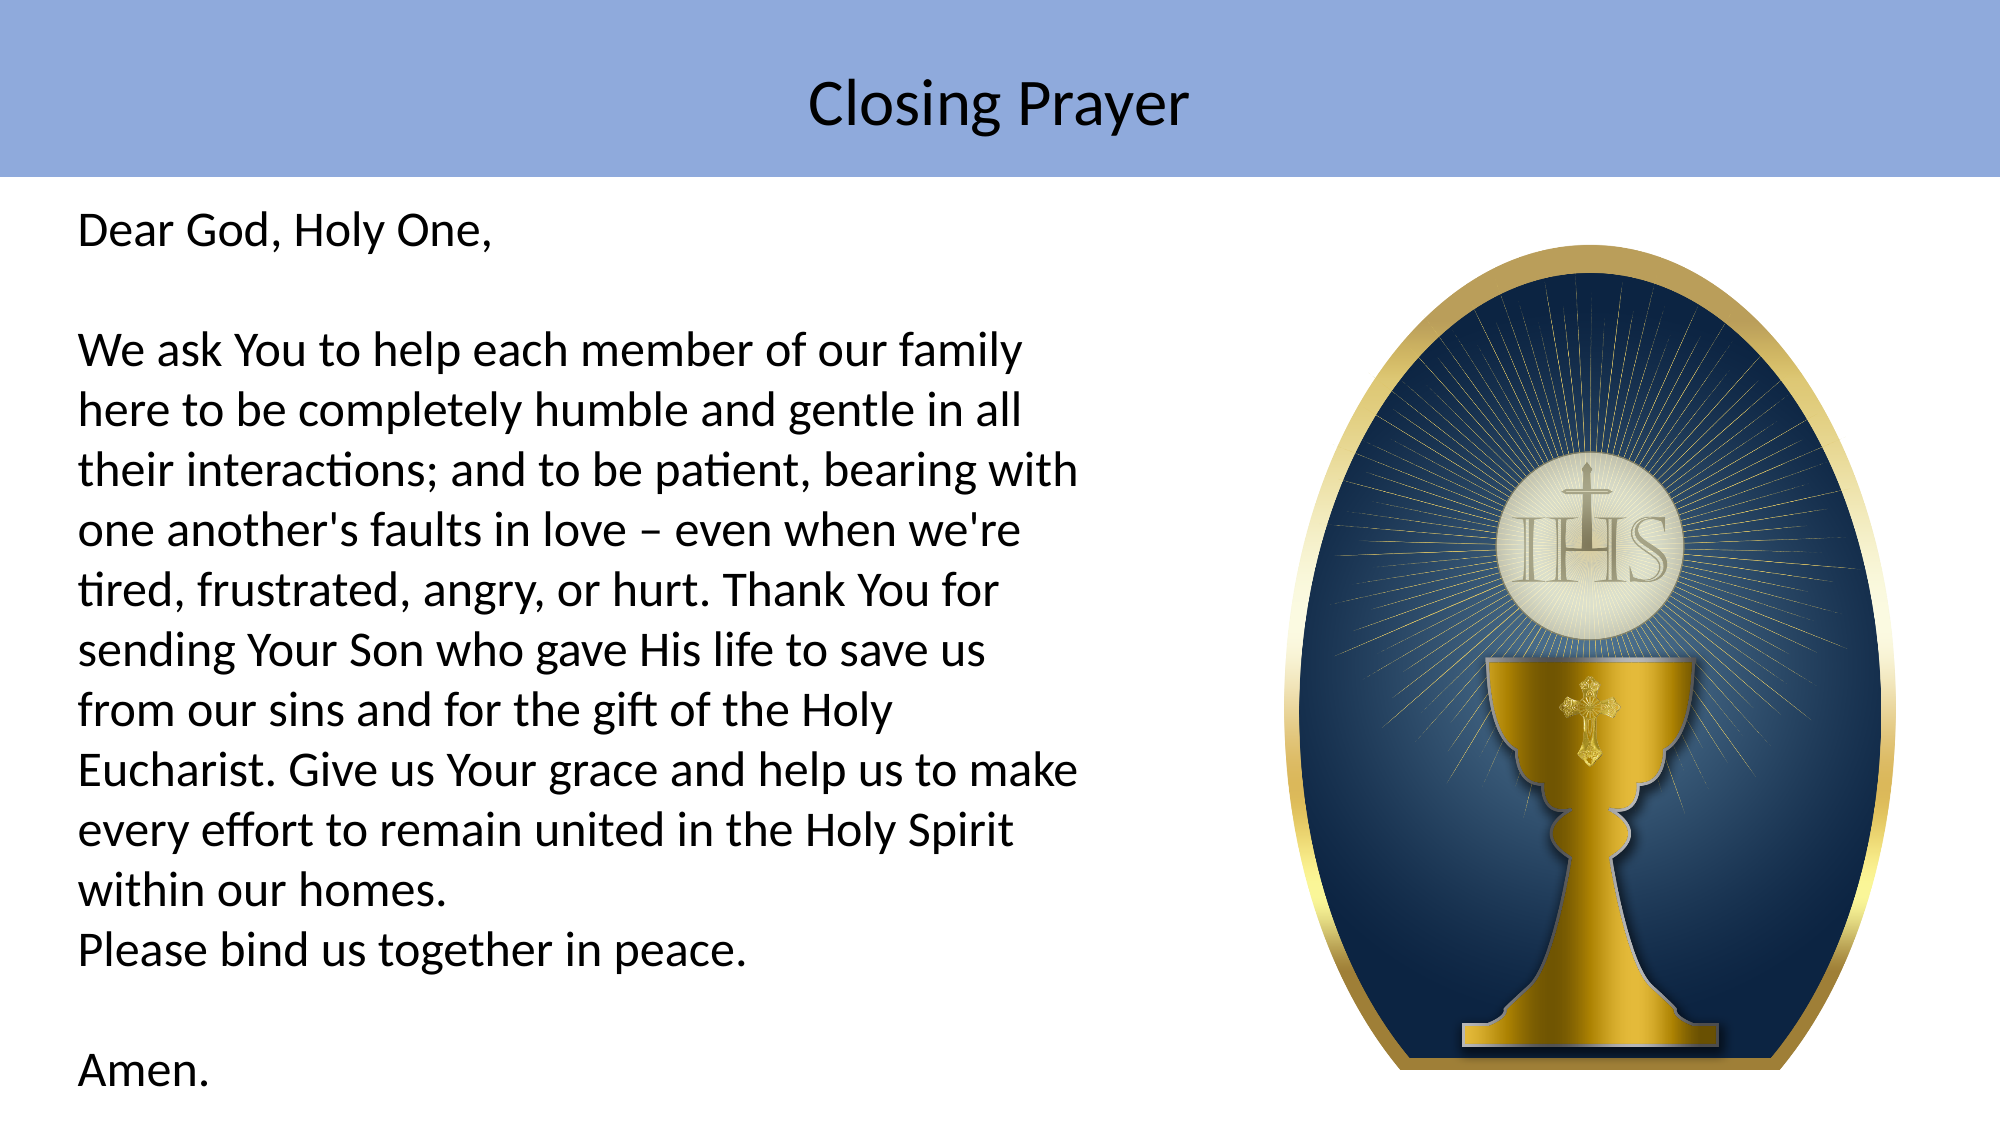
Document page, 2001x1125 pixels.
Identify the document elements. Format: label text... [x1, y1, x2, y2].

picture [1264, 199, 1916, 1075]
text_box [0, 0, 2000, 178]
text_box Dear God, Holy One, We ask You to help each member of our family here to be completely humble and gentle in all their interactions; and to be patient, bearing with one another's faults in love – even when we're tired, frustrated, angry, or hurt. Thank You for sending Your Son who gave His life to save us from our sins and for the gift of the Holy Eucharist. Give us Your grace and help us to make every effort to remain united in the Holy Spirit within our homes. Please bind us together in peace. Amen. [62, 188, 1095, 1104]
text_box Closing Prayer [534, 51, 1465, 147]
